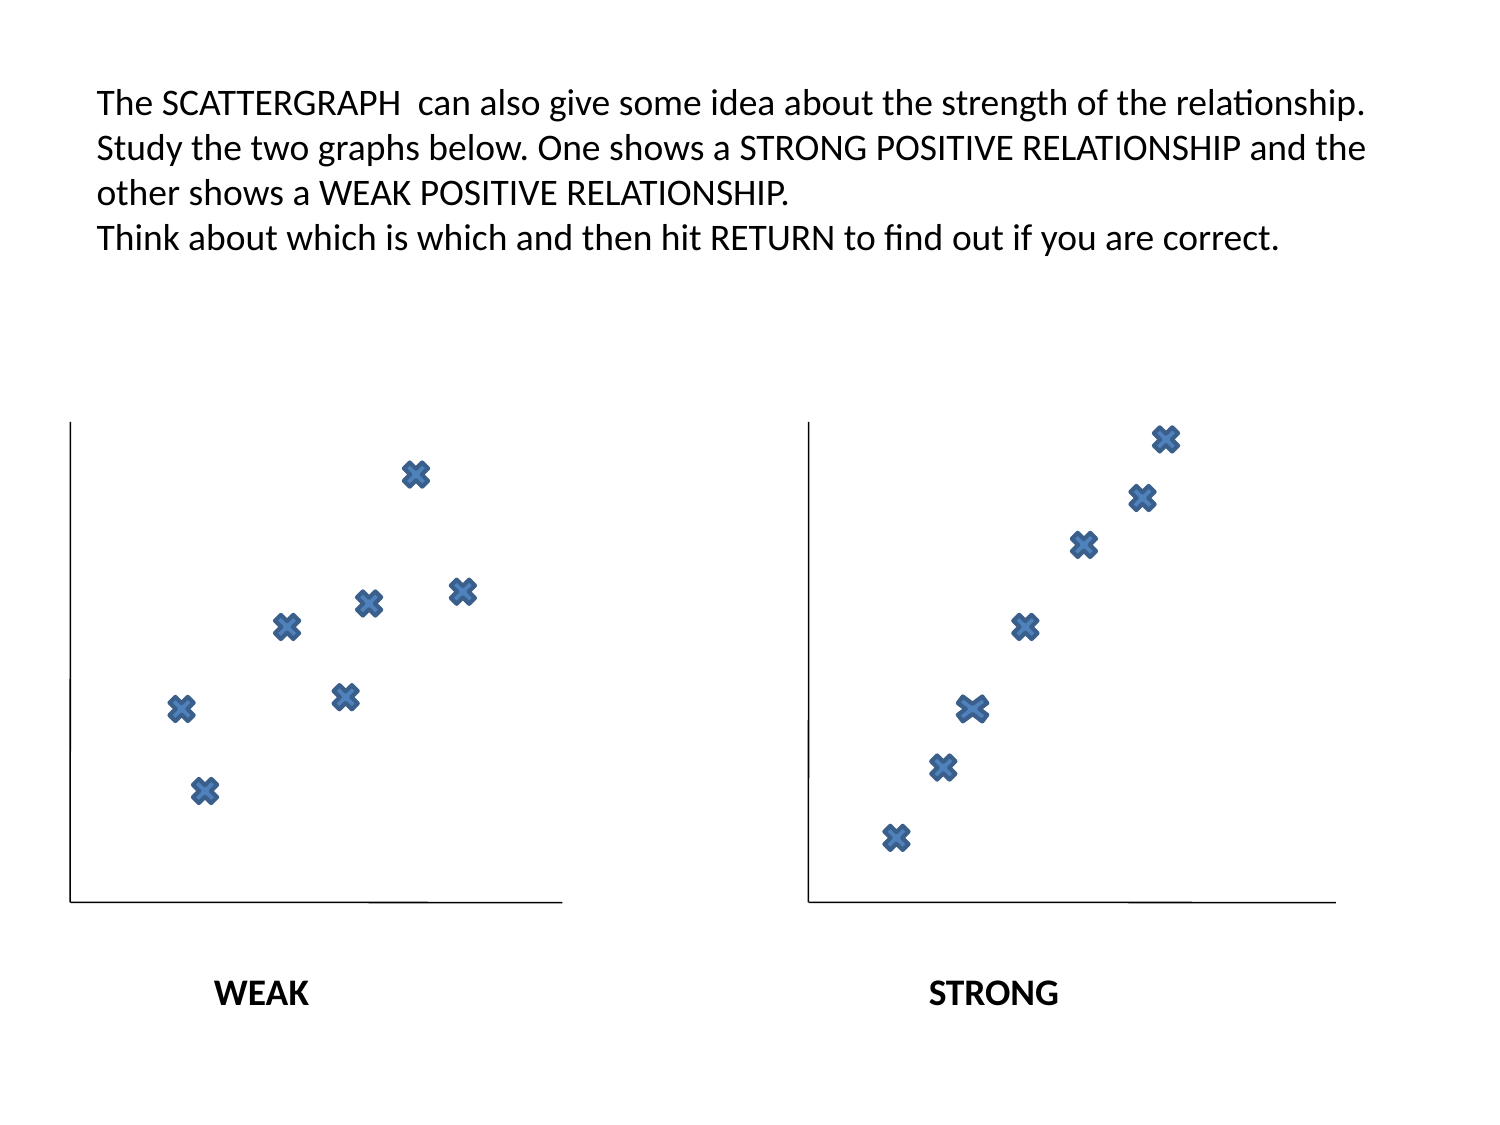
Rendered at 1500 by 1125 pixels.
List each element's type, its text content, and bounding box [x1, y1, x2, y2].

text_box [1069, 530, 1099, 560]
text_box [167, 694, 196, 724]
text_box [929, 753, 958, 782]
text_box [1128, 483, 1157, 513]
text_box [331, 683, 360, 712]
text_box [401, 460, 431, 489]
text_box [448, 577, 478, 606]
text_box [190, 776, 220, 806]
text_box [1151, 425, 1181, 454]
text_box [354, 589, 384, 618]
text_box [272, 612, 302, 642]
text_box STRONG [914, 960, 1149, 1021]
text_box [882, 823, 911, 853]
text_box [955, 694, 990, 724]
text_box WEAK [199, 960, 411, 1021]
text_box [1011, 612, 1040, 642]
text_box The SCATTERGRAPH can also give some idea about the strength of the relationship. Study the two graphs below. One shows a STRONG POSITIVE RELATIONSHIP and the other shows a WEAK POSITIVE RELATIONSHIP. Think about which is which and then hit RETURN to find out if you are correct. [81, 70, 1407, 265]
